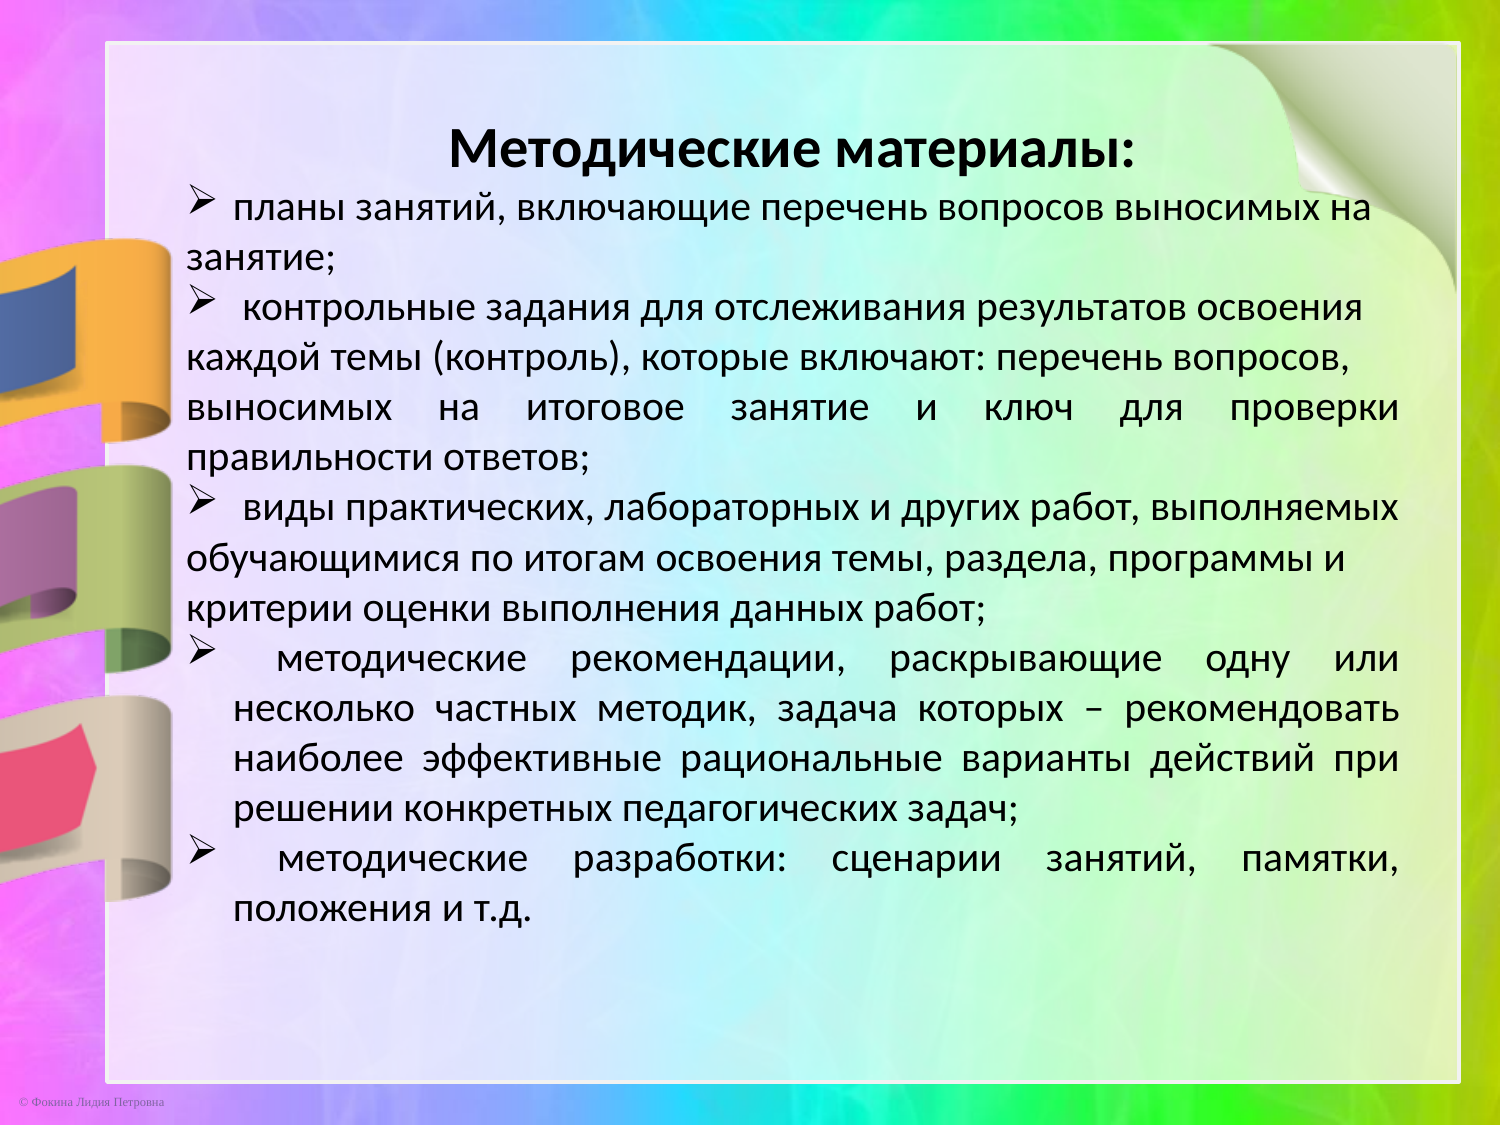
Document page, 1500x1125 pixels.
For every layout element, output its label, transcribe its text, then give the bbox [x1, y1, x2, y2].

picture [0, 0, 1500, 1125]
text_box Методические материалы: планы занятий, включающие перечень вопросов выносимых на занятие; контрольные задания для отслеживания результатов освоения каждой темы (контроль), которые включают: перечень вопросов, выносимых на итоговое занятие и ключ для проверки правильности ответов; виды практических, лабораторных и других работ, выполняемых обучающимися по итогам освоения темы, раздела, программы и критерии оценки выполнения данных работ; методические рекомендации, раскрывающие одну или несколько частных методик, задача которых – рекомендовать наиболее эффективные рациональные варианты действий при решении конкретных педагогических задач; методические разработки: сценарии занятий, памятки, положения и т.д. [171, 101, 1415, 937]
